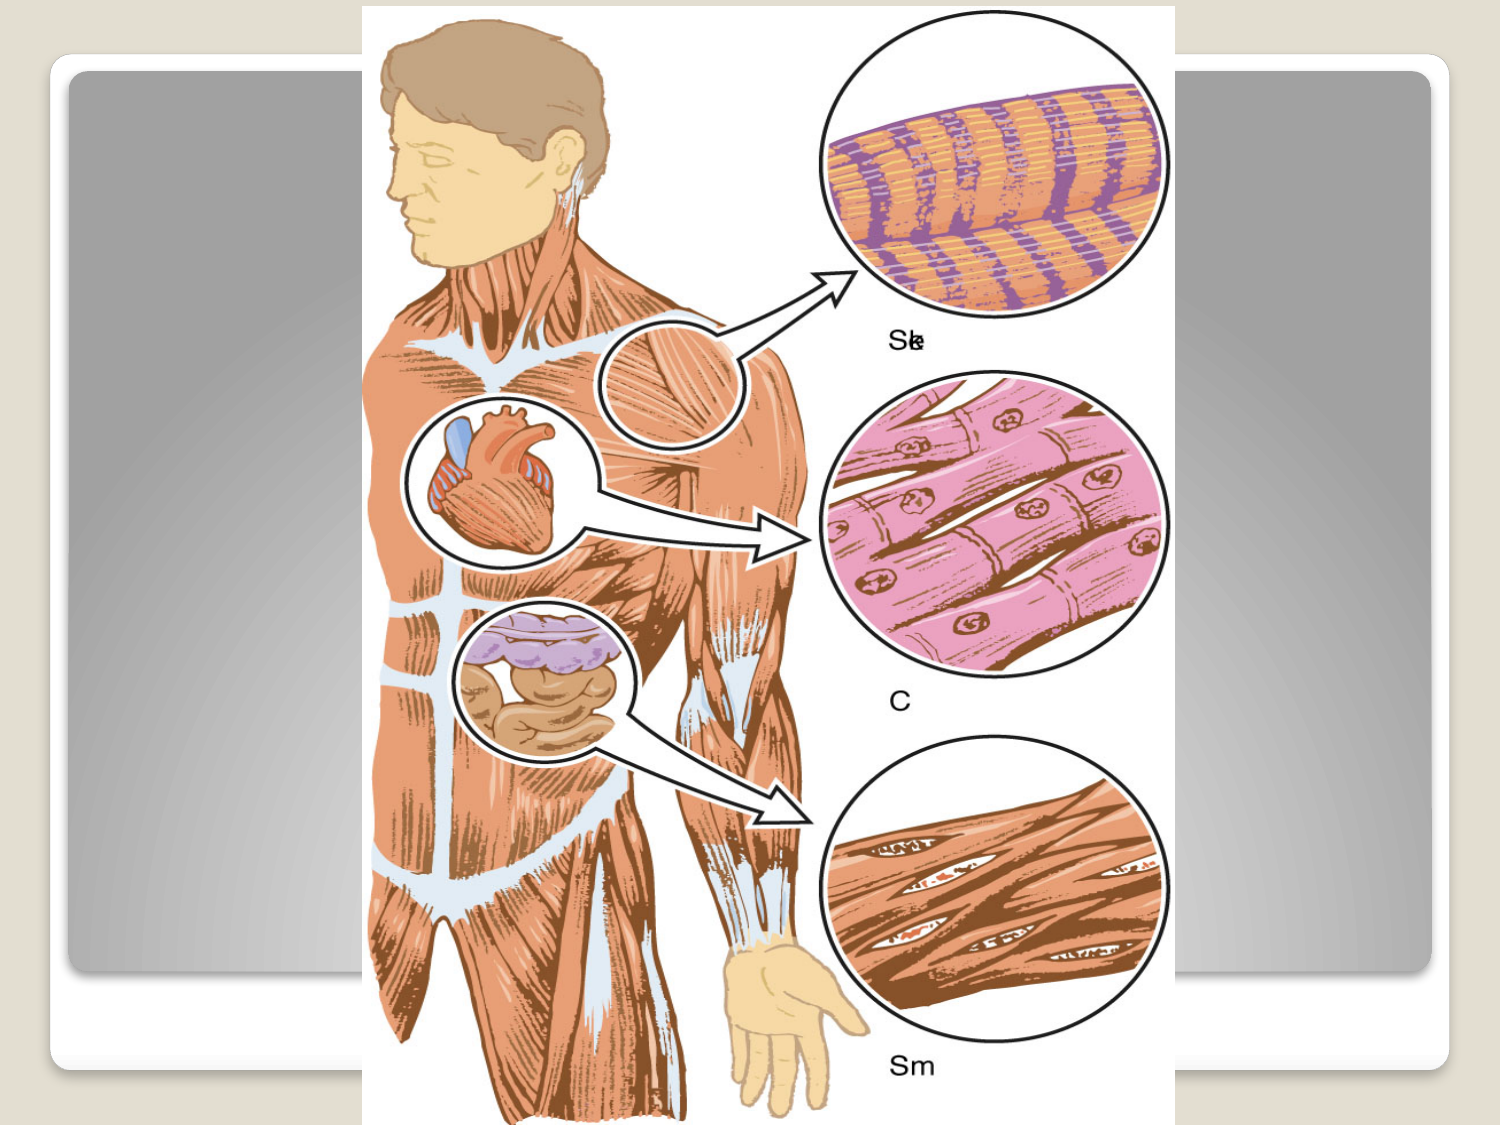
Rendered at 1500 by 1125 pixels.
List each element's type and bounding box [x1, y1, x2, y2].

picture [362, 6, 1176, 1125]
